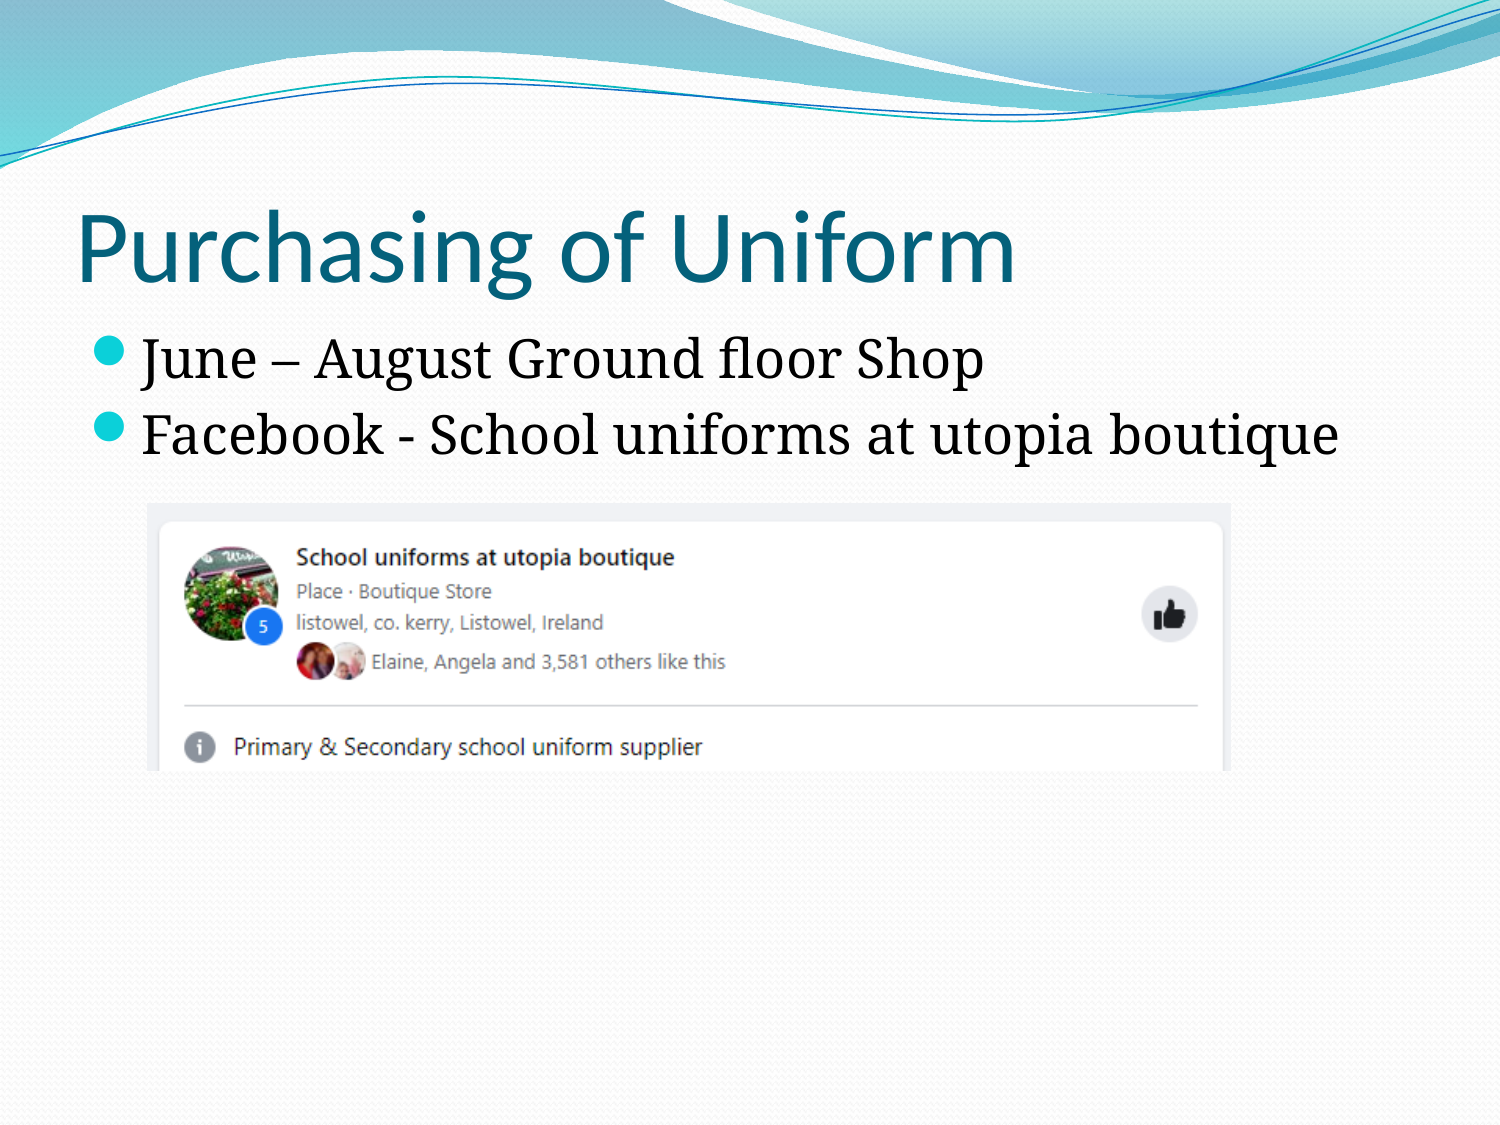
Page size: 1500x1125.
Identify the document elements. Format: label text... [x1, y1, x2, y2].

picture [147, 503, 1231, 771]
title Purchasing of Uniform [75, 115, 1425, 303]
list June – August Ground floor Shop Facebook - School uniforms at utopia boutique [75, 317, 1425, 1038]
